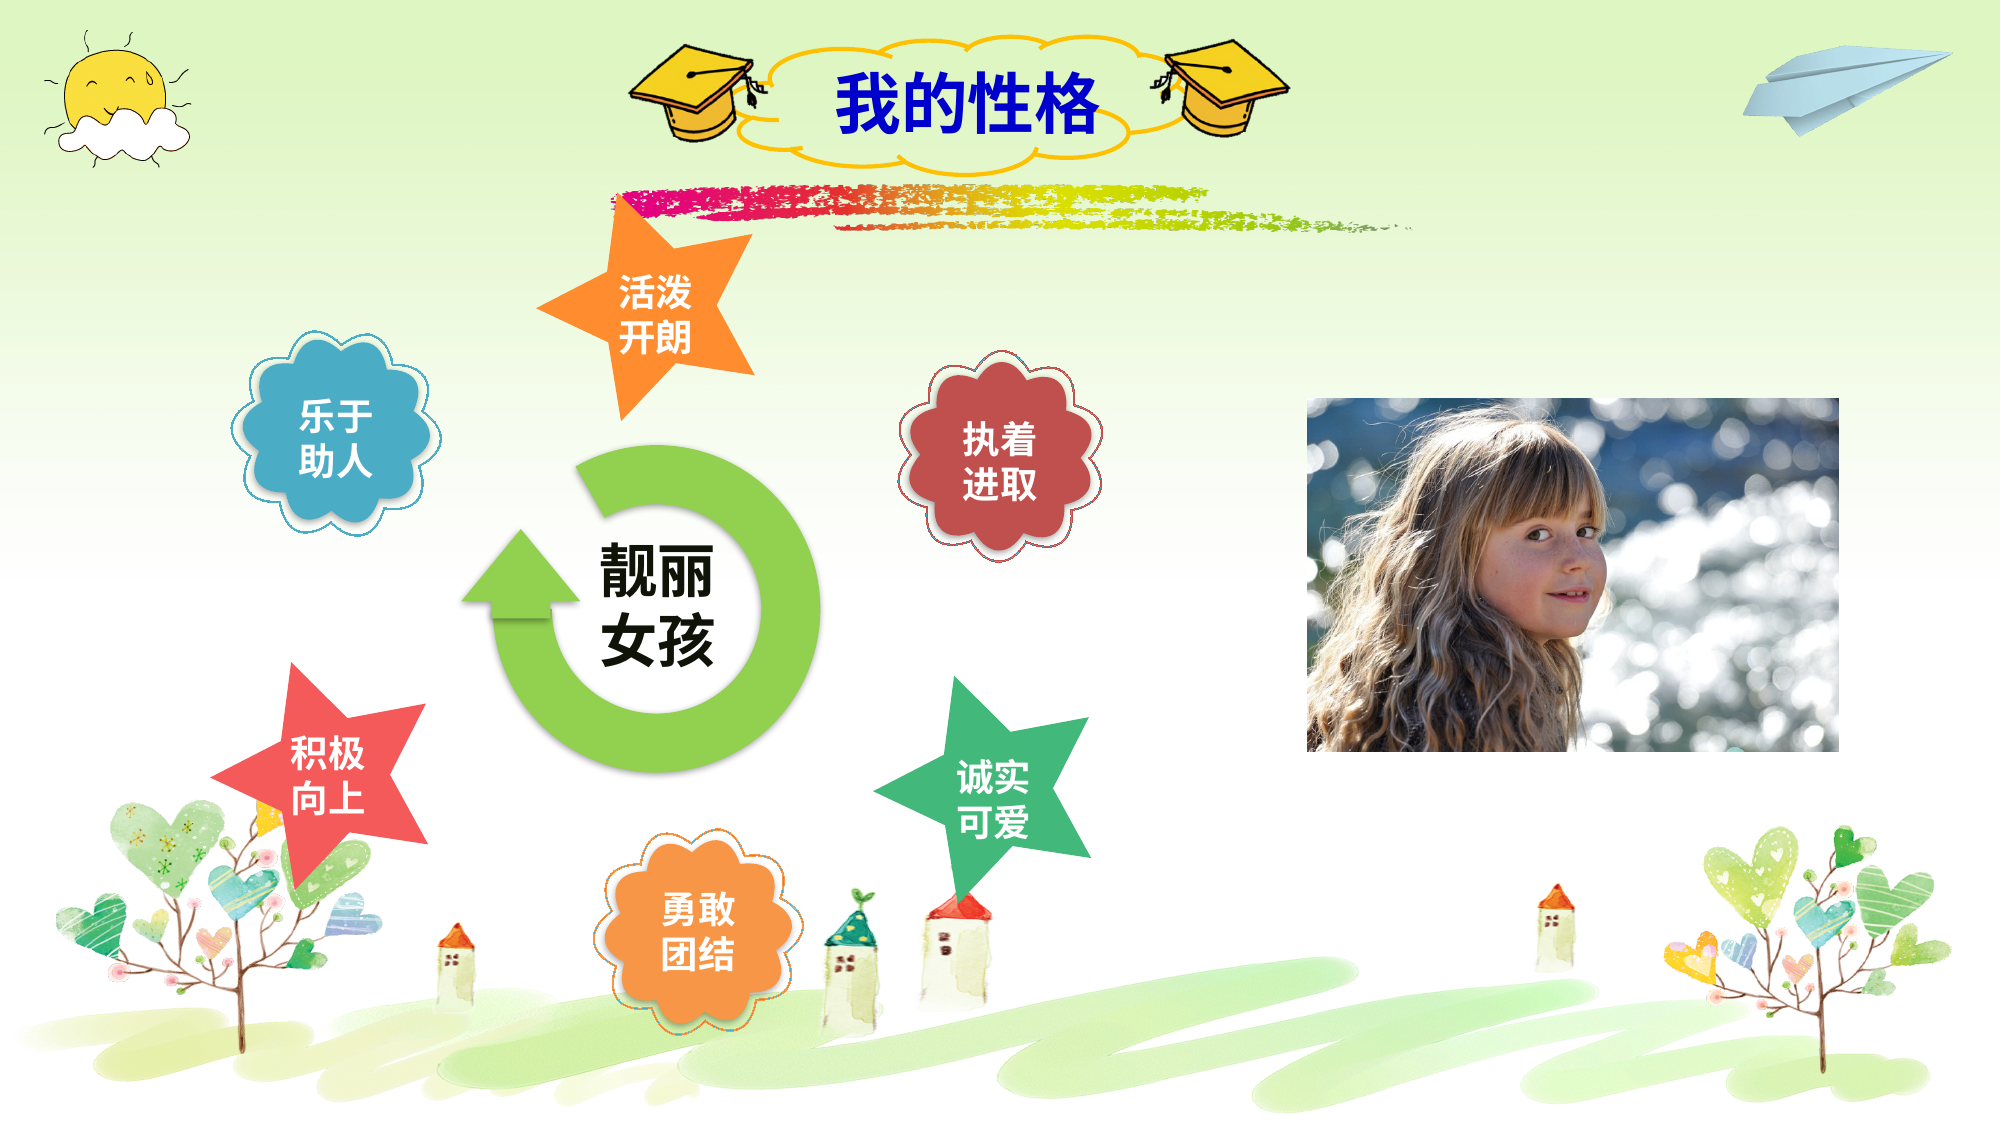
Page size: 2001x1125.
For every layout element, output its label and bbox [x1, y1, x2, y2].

text_box [230, 330, 442, 537]
text_box [592, 828, 804, 1036]
picture [0, 0, 2000, 752]
text_box [872, 675, 1092, 905]
text_box [461, 444, 821, 773]
text_box [609, 18, 1308, 140]
picture [0, 778, 1973, 1125]
text_box [894, 352, 1107, 560]
text_box [209, 661, 429, 891]
text_box [535, 192, 756, 422]
